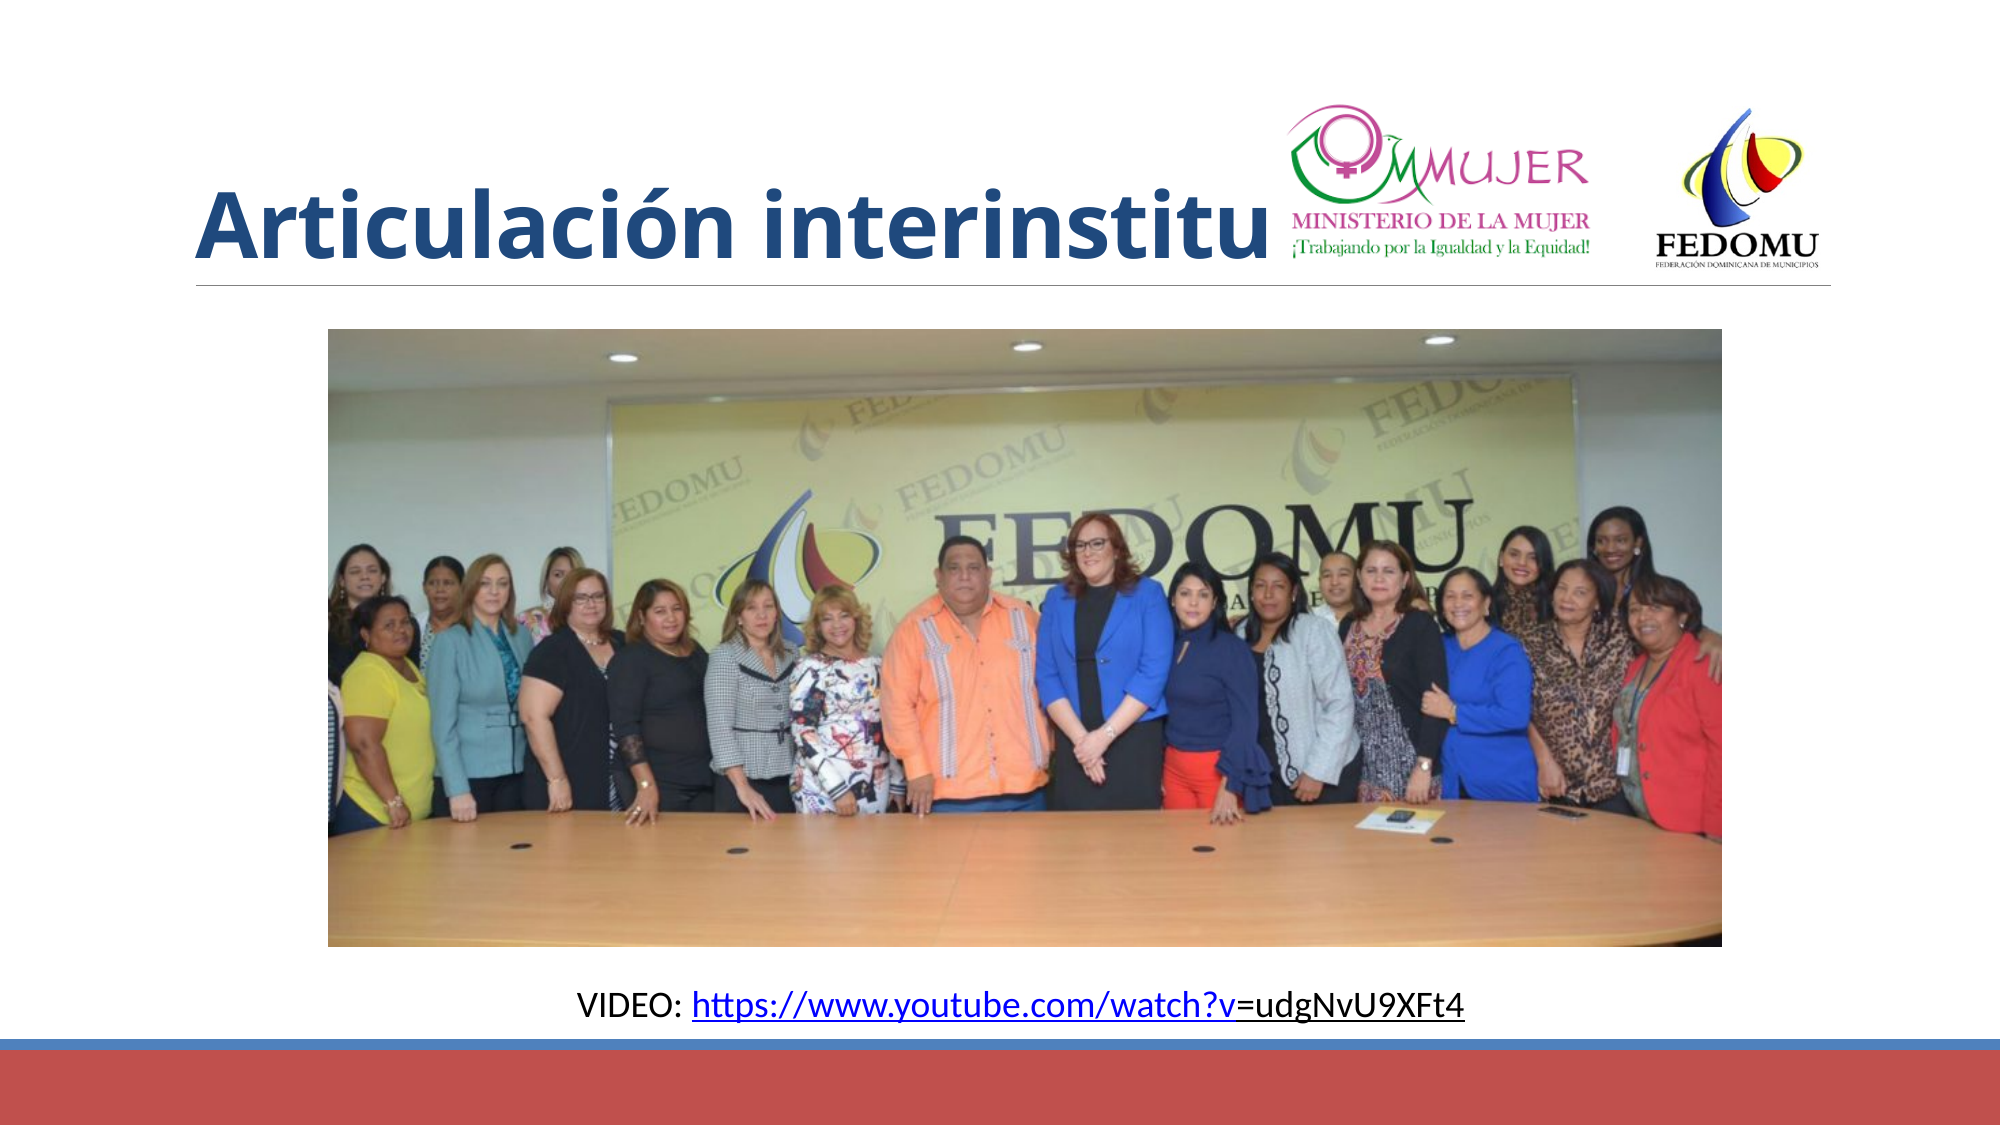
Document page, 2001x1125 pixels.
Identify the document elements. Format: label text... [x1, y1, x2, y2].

picture [1654, 105, 1823, 271]
picture [1275, 100, 1609, 277]
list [327, 328, 1723, 948]
text_box VIDEO: https://www.youtube.com/watch?v=udgNvU9XFt4 [387, 972, 1663, 1033]
title Articulación interinstitucional [180, 47, 1830, 285]
